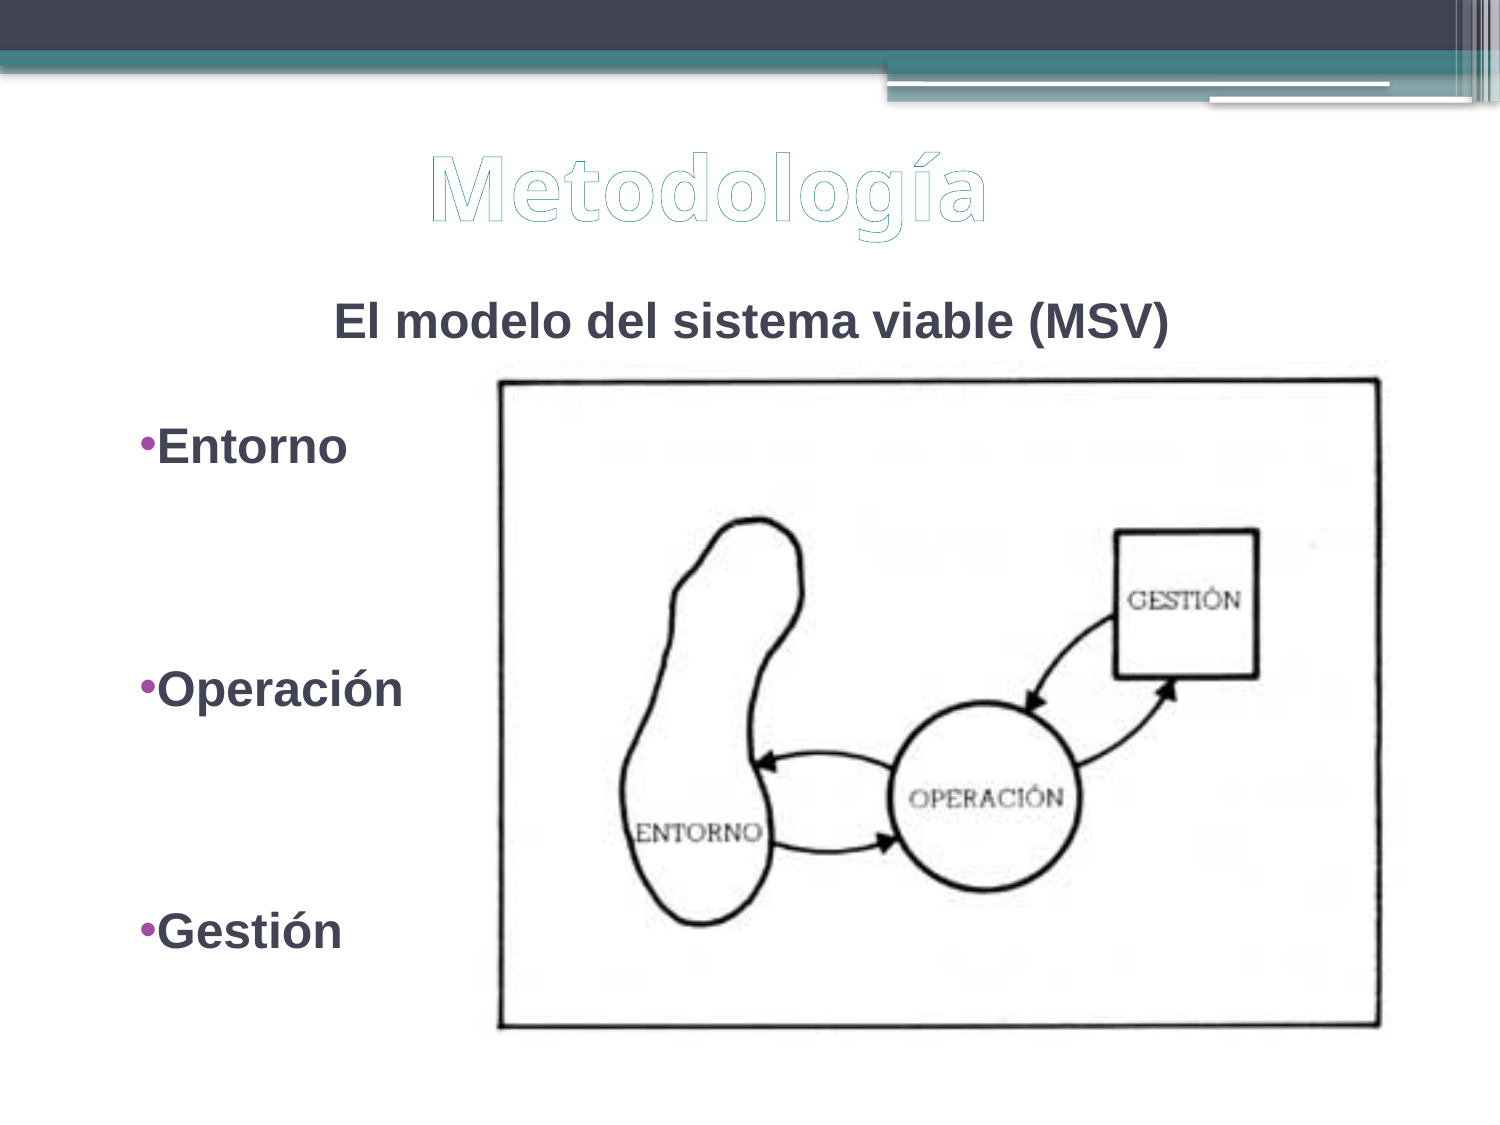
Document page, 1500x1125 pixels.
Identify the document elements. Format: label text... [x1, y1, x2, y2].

list El modelo del sistema viable (MSV) Entorno Operación Gestión [117, 281, 1394, 1067]
picture [476, 359, 1407, 1044]
title Metodología [82, 70, 1357, 247]
